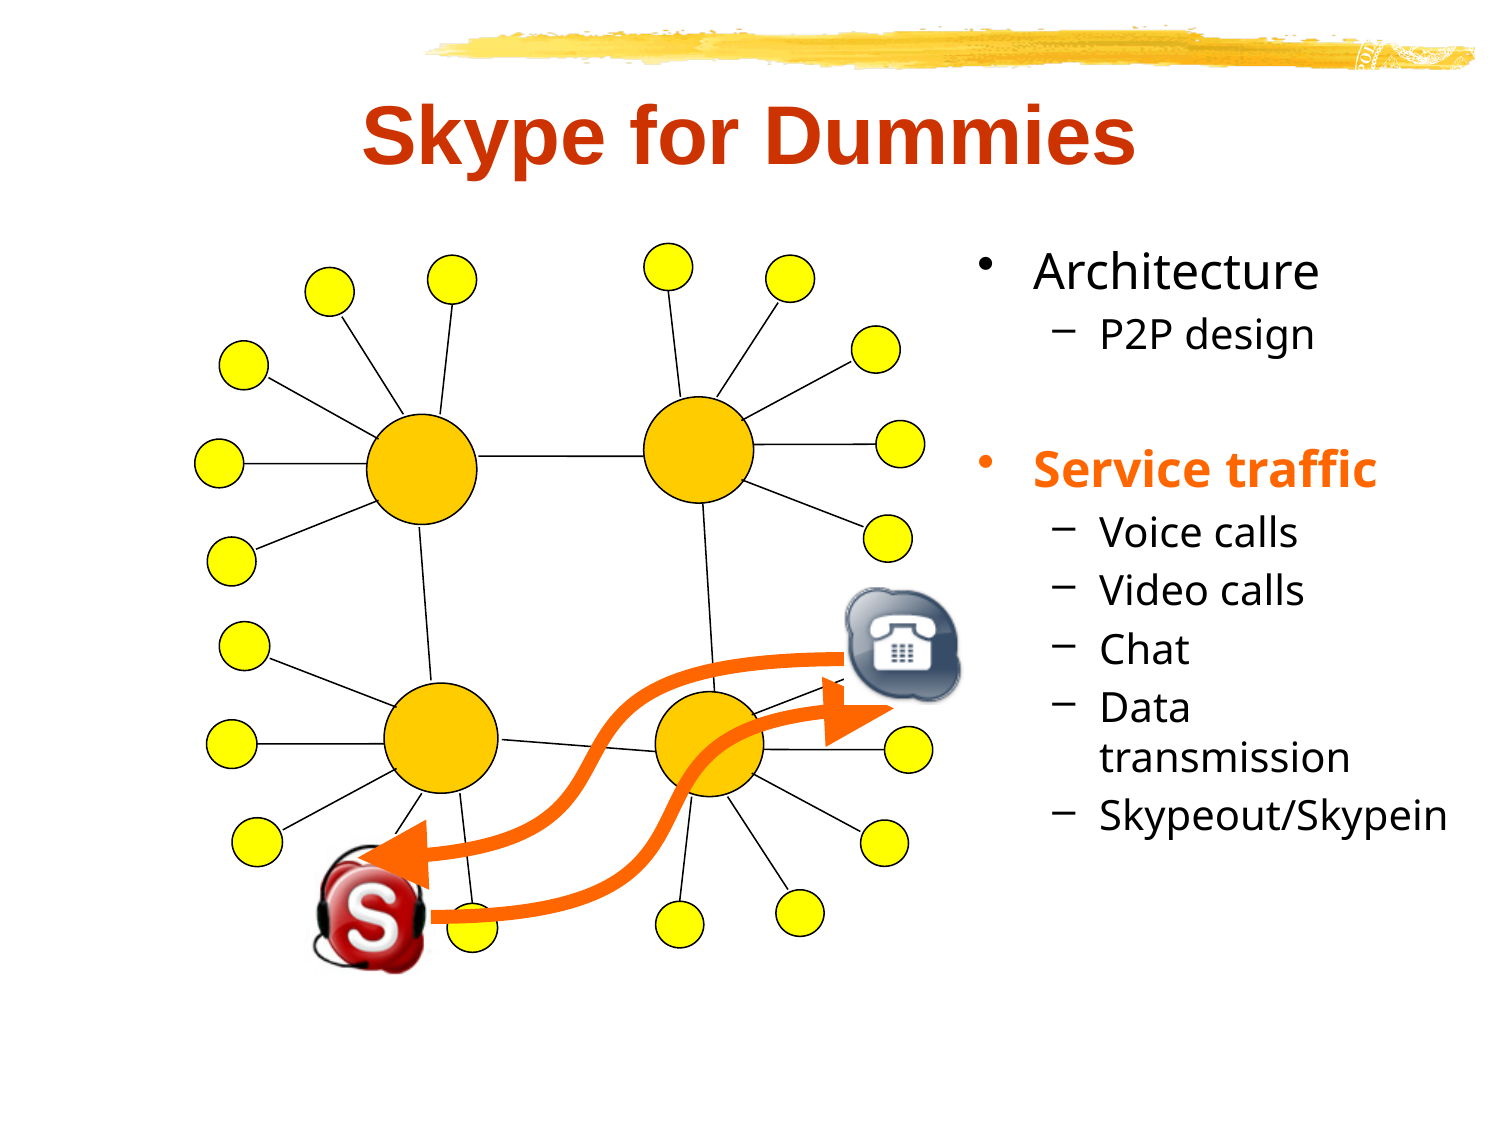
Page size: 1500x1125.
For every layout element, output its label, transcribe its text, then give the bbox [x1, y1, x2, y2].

text_box [427, 255, 477, 305]
text_box [899, 824, 909, 862]
text_box [779, 925, 821, 937]
text_box [643, 396, 754, 504]
text_box [366, 414, 477, 525]
text_box Architecture P2P design Service traffic Voice calls Video calls Chat Data transmission Skypeout/Skypein [962, 231, 1469, 598]
text_box [863, 515, 913, 563]
text_box [207, 536, 257, 586]
text_box [194, 439, 244, 488]
title Skype for Dummies [112, 87, 1388, 176]
picture [425, 20, 1352, 80]
text_box [899, 726, 933, 774]
text_box [206, 719, 258, 769]
text_box [655, 925, 704, 948]
text_box [219, 621, 270, 671]
text_box [643, 243, 693, 291]
text_box [232, 817, 283, 867]
text_box [305, 267, 355, 317]
text_box [875, 420, 925, 468]
text_box [448, 925, 498, 953]
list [302, 833, 444, 988]
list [844, 585, 964, 706]
text_box [851, 325, 901, 374]
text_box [430, 714, 895, 918]
text_box [765, 255, 815, 303]
text_box [219, 340, 269, 390]
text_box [357, 658, 845, 859]
